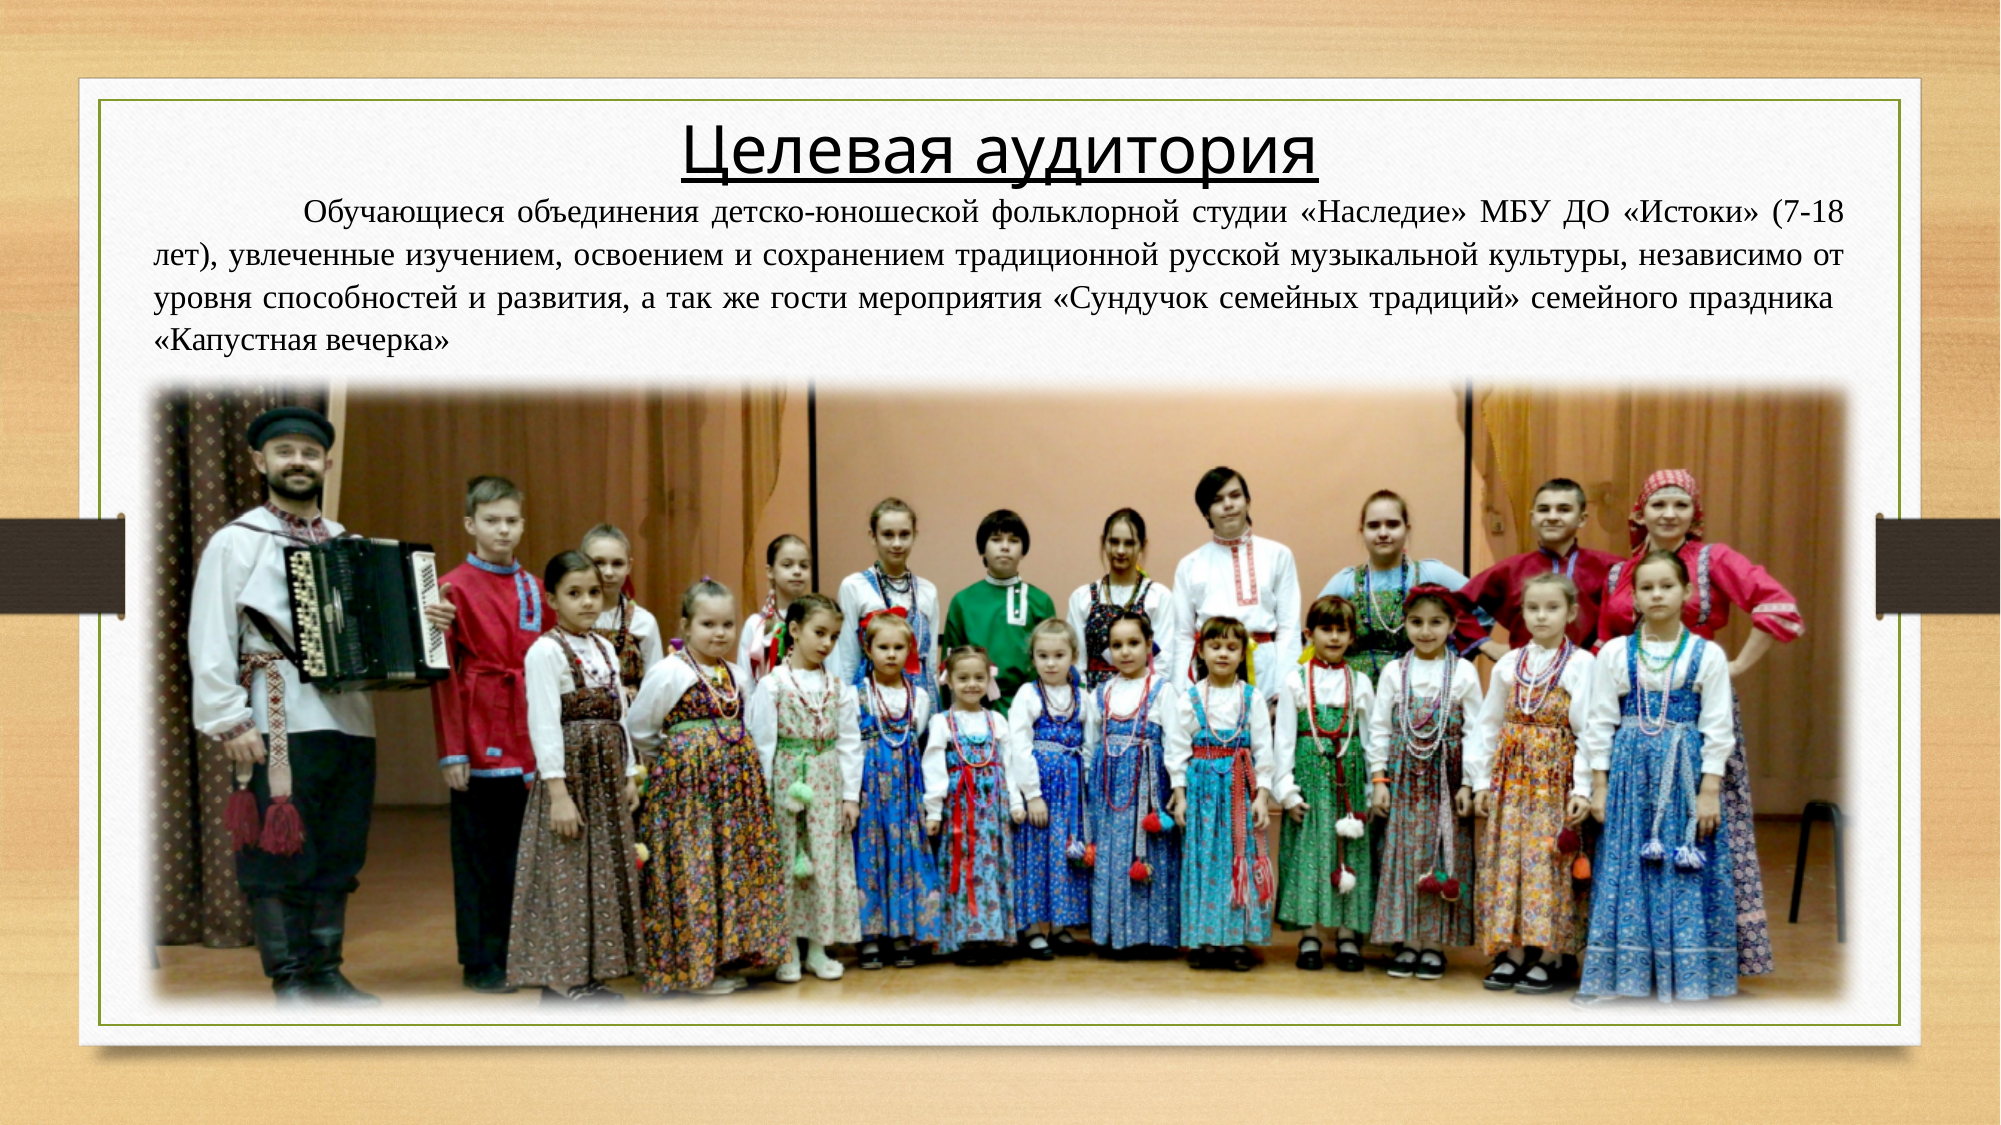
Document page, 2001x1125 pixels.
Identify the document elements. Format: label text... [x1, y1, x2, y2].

text_box Целевая аудитория Обучающиеся объединения детско-юношеской фольклорной студии «Наследие» МБУ ДО «Истоки» (7-18 лет), увлеченные изучением, освоением и сохранением традиционной русской музыкальной культуры, независимо от уровня способностей и развития, а так же гости мероприятия «Сундучок семейных традиций» семейного праздника «Капустная вечерка» [138, 99, 1862, 373]
picture [0, 0, 2001, 1125]
